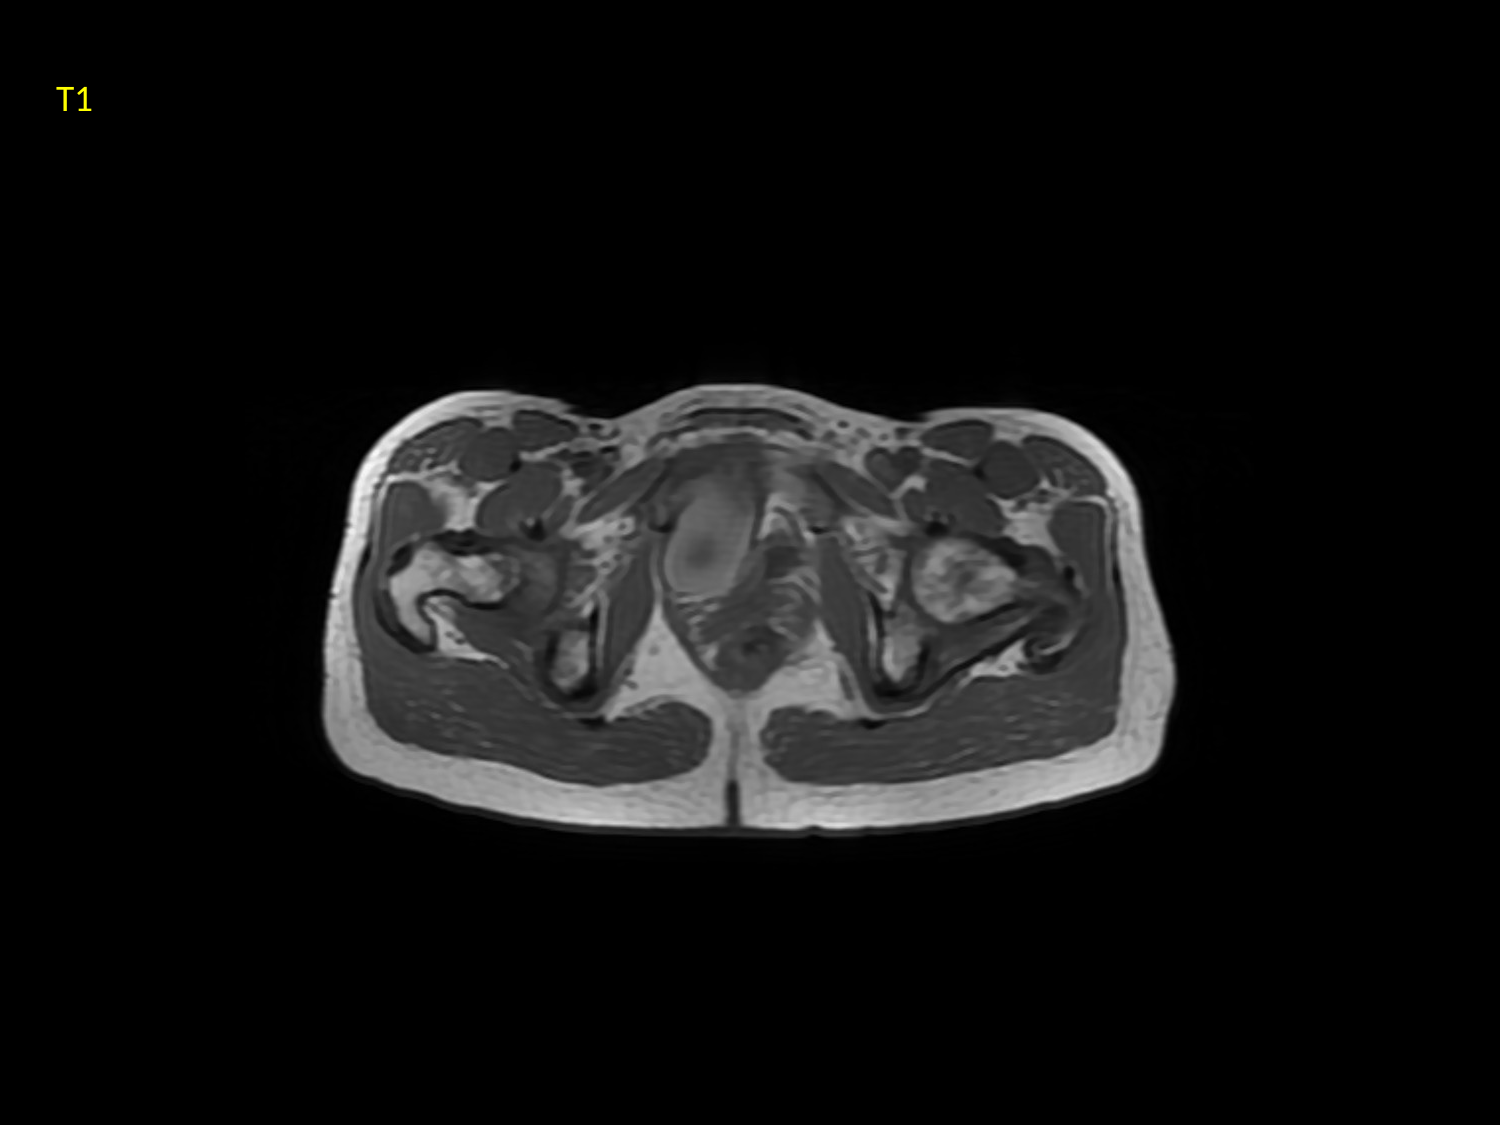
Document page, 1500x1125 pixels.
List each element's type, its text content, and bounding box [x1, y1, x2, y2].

picture [245, 0, 1255, 1125]
text_box T1 [41, 66, 240, 127]
